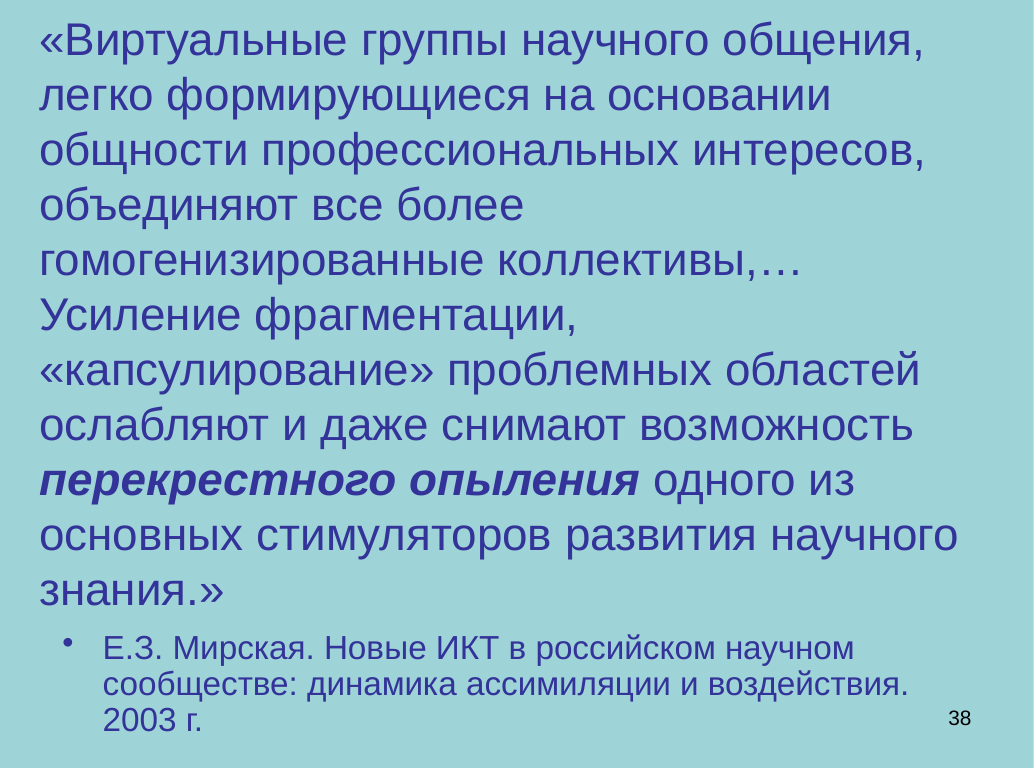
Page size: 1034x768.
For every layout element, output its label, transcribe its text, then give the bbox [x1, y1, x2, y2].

list Е.З. Мирская. Новые ИКТ в российском научном сообществе: динамика ассимиляции и воздействия. 2003 г. [51, 625, 983, 747]
title «Виртуальные группы научного общения, легко формирующиеся на основании общности профессиональных интересов, объединяют все более гомогенизированные коллективы,… Усиление фрагментации, «капсулирование» проблемных областей ослабляют и даже снимают возможность перекрестного опыления одного из основных стимуляторов развития научного знания.» [28, 30, 983, 594]
slide_number 38 [740, 699, 982, 753]
